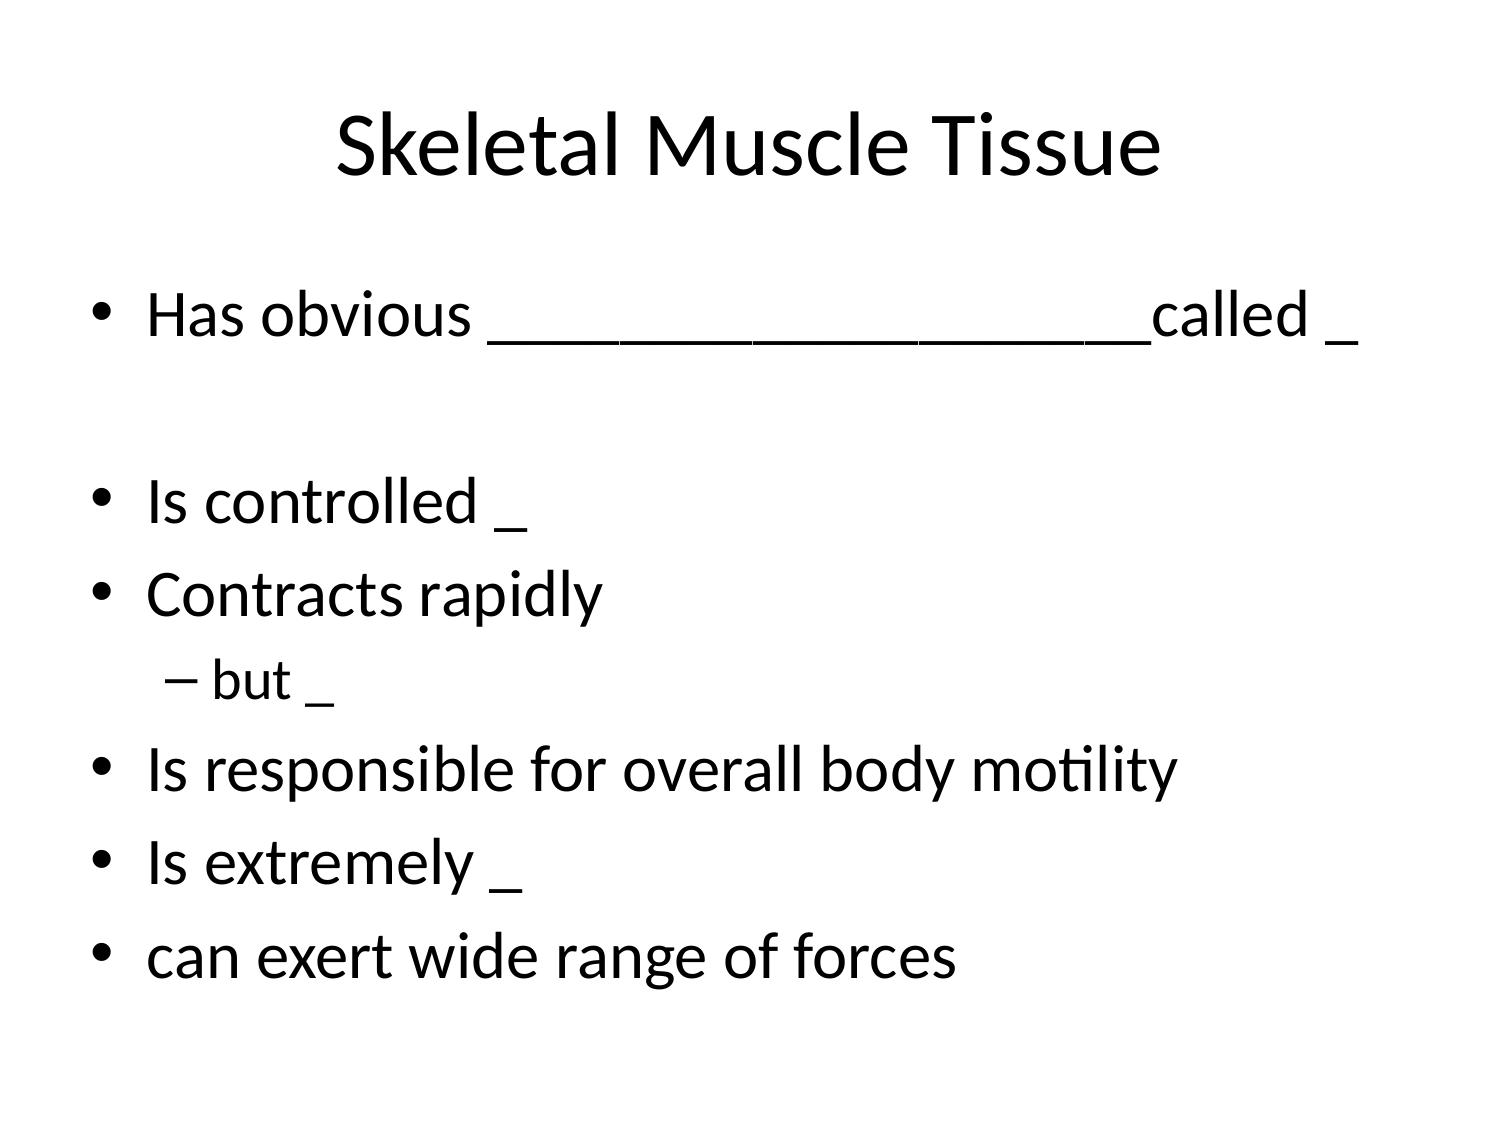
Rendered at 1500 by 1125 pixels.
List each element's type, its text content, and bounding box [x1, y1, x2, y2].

list Has obvious ____________________called _ Is controlled _ Contracts rapidly but _ Is responsible for overall body motility Is extremely _ can exert wide range of forces [75, 262, 1425, 1005]
title Skeletal Muscle Tissue [75, 45, 1425, 233]
